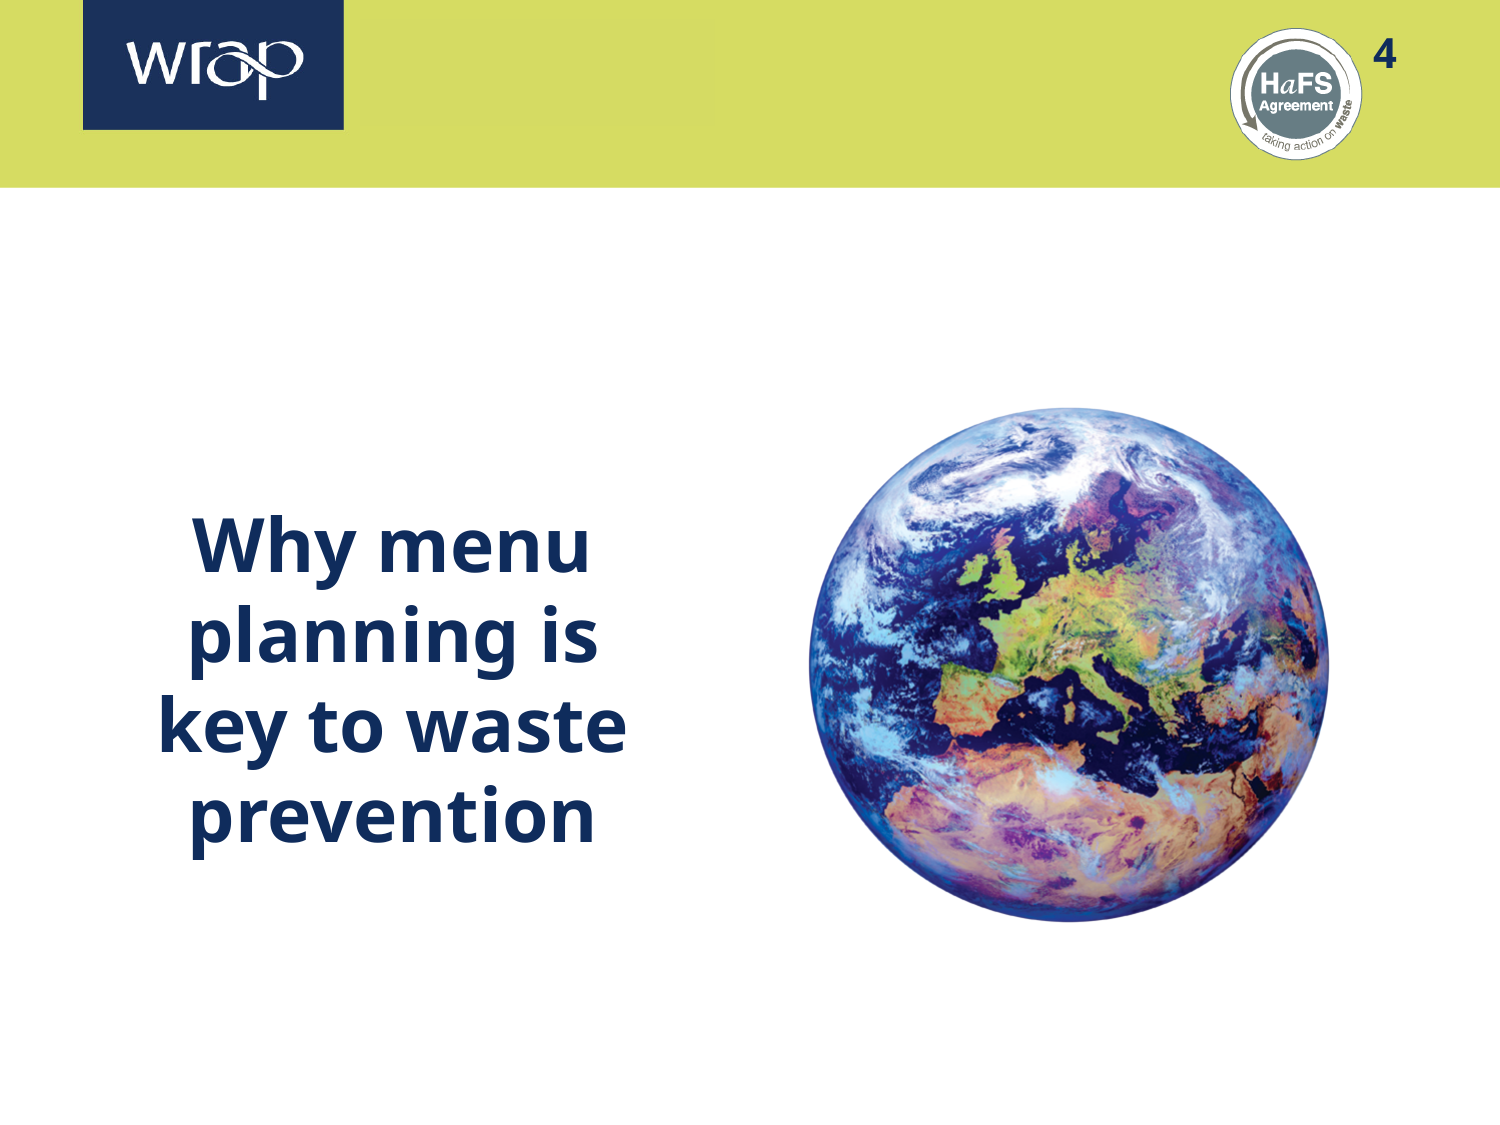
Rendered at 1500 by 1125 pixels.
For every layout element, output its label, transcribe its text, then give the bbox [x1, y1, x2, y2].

list Why menu planning is key to waste prevention [118, 611, 668, 858]
picture [773, 361, 1366, 961]
picture [0, 0, 1500, 228]
